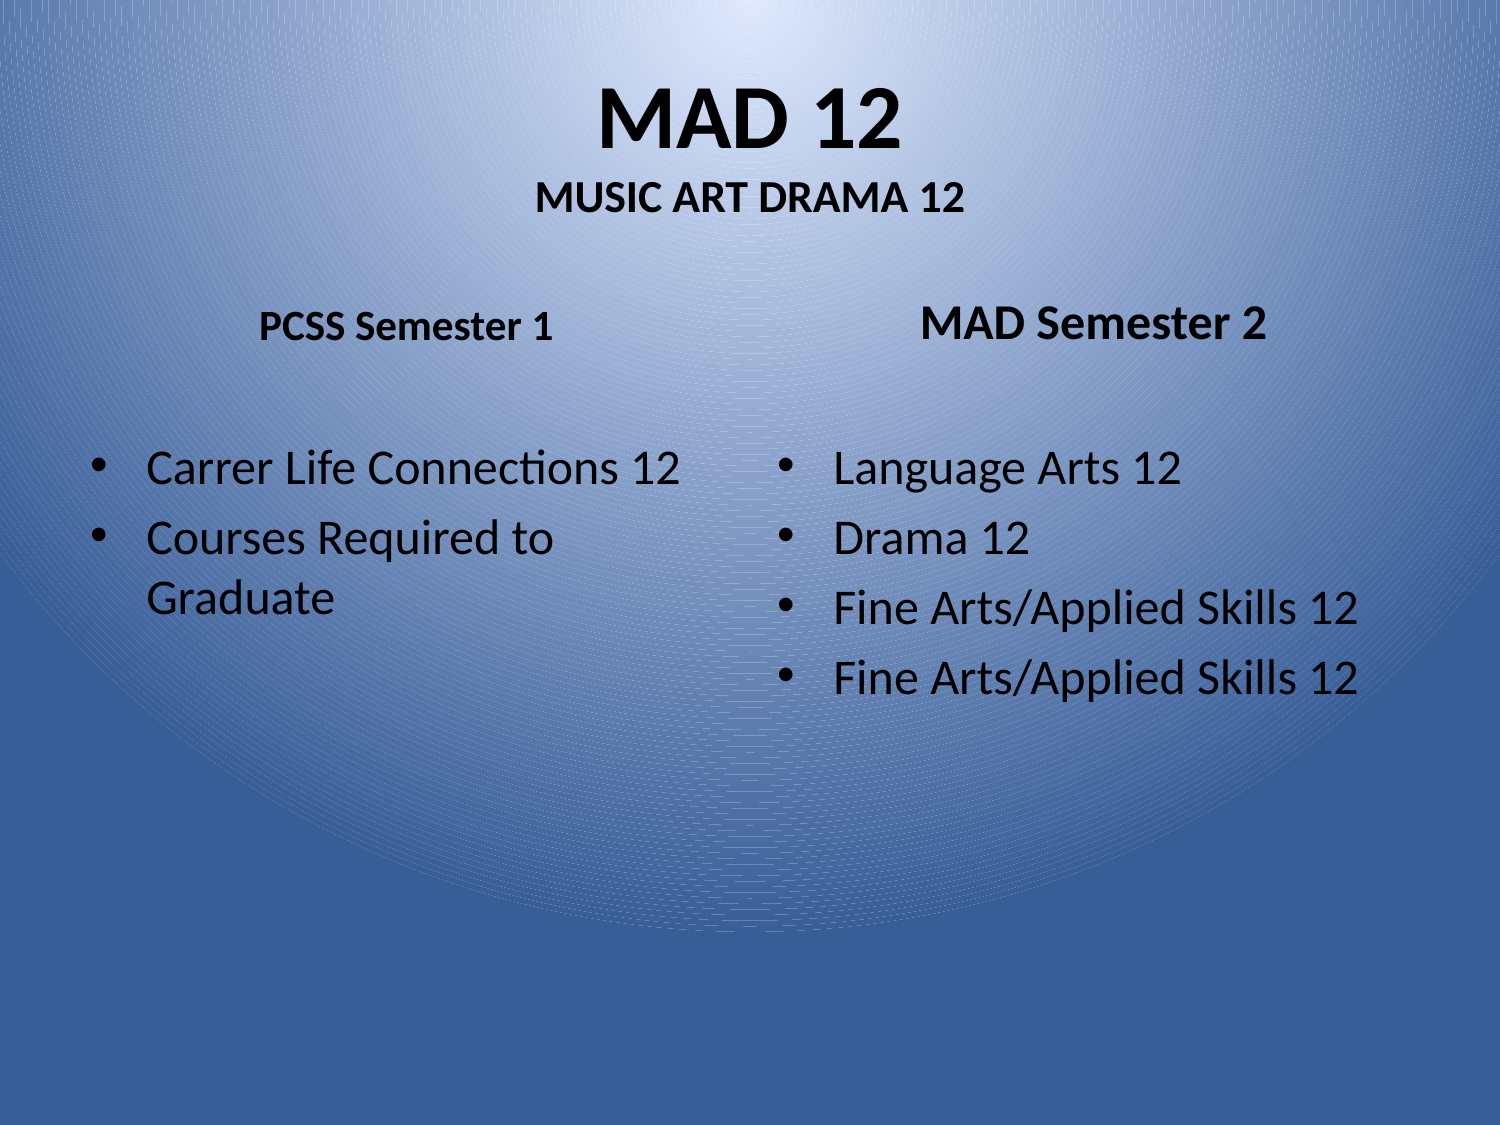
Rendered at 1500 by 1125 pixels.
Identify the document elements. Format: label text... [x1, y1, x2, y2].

list MAD Semester 2 [761, 251, 1425, 356]
list Carrer Life Connections 12 Courses Required to Graduate [75, 356, 738, 1005]
list PCSS Semester 1 [75, 251, 738, 356]
title MAD 12 MUSIC ART DRAMA 12 [75, 45, 1425, 233]
list Language Arts 12 Drama 12 Fine Arts/Applied Skills 12 Fine Arts/Applied Skills 12 [761, 356, 1425, 1005]
